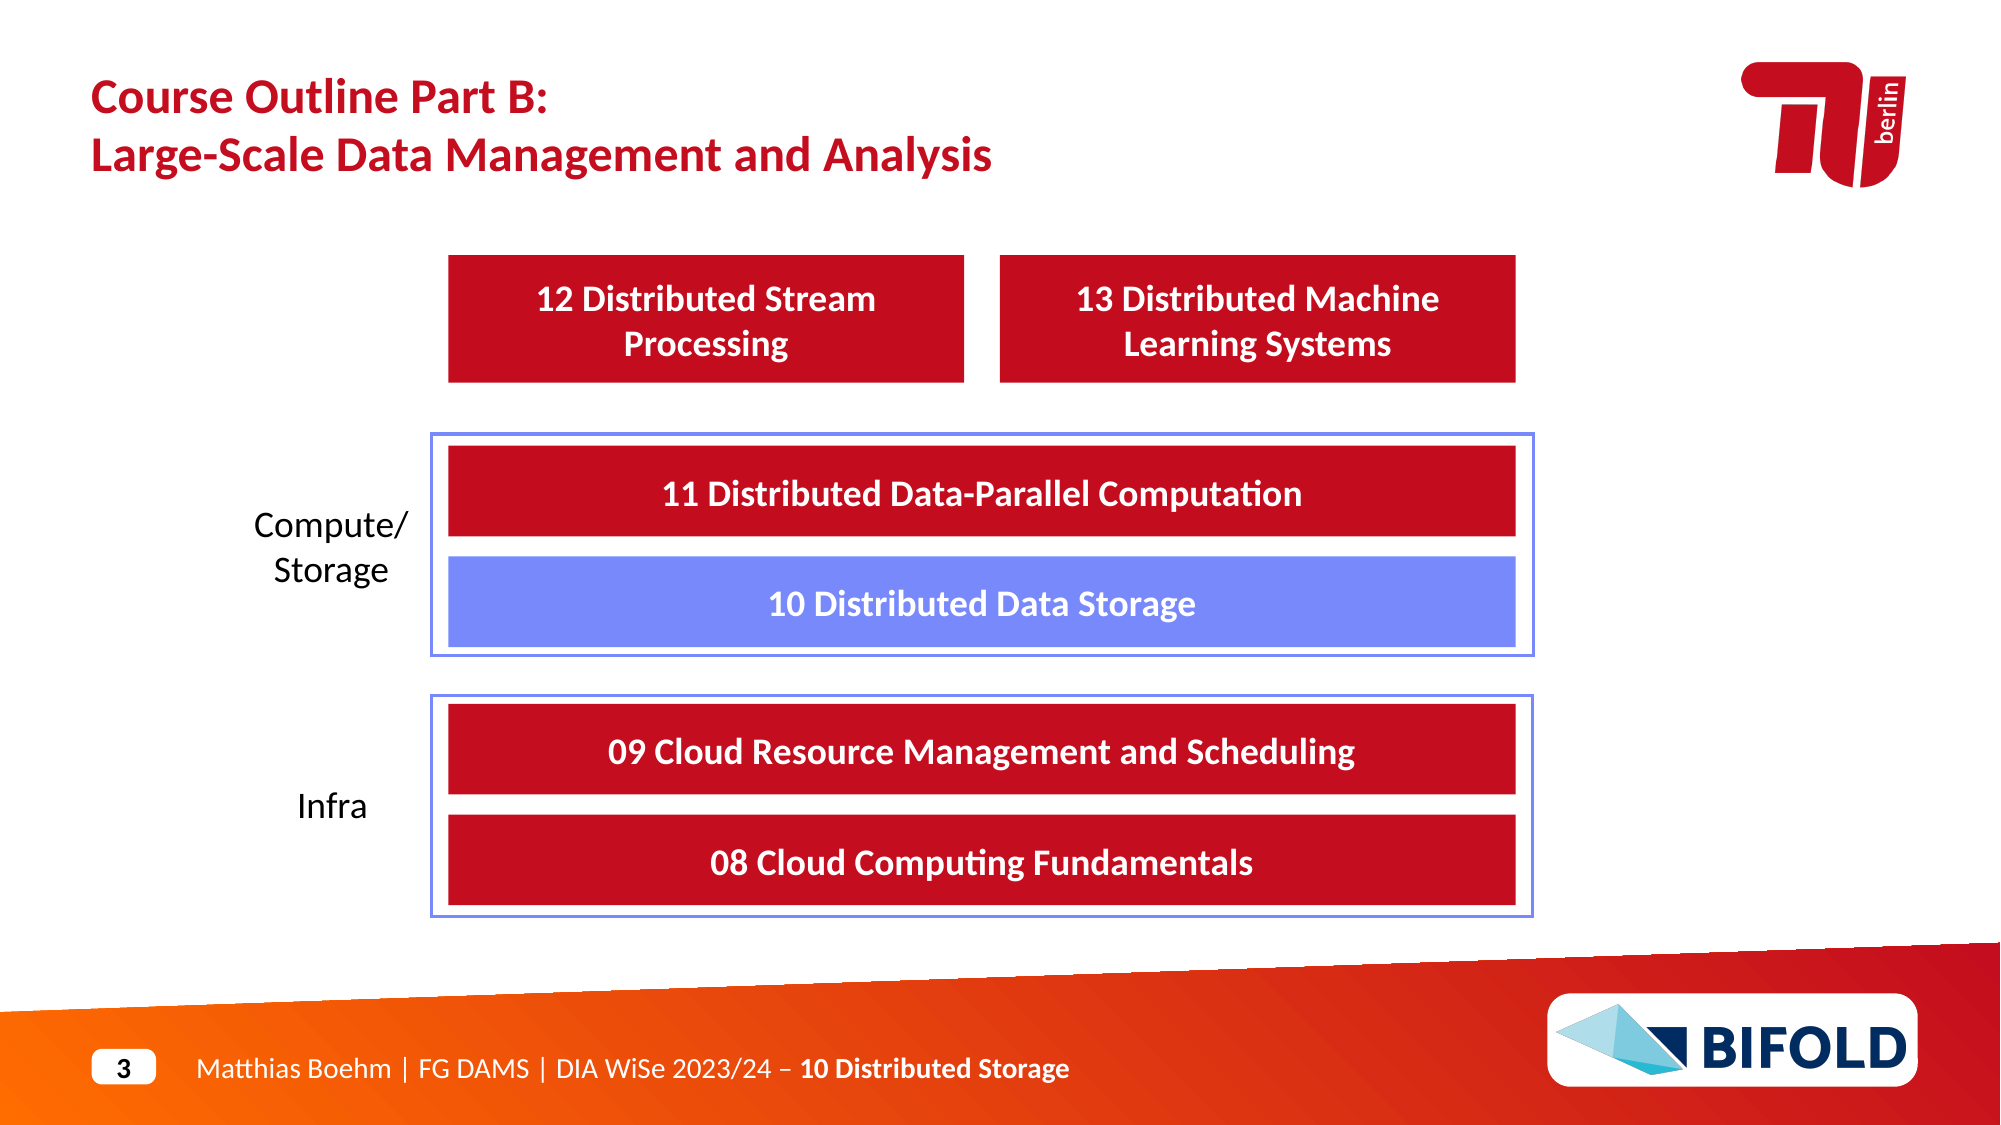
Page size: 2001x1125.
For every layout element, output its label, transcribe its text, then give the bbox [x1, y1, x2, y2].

text_box 13 Distributed Machine Learning Systems [999, 255, 1516, 383]
picture [1741, 62, 1906, 188]
list Course Outline Part B: Large-Scale Data Management and Analysis [91, 65, 1455, 183]
picture [1556, 1004, 1906, 1075]
text_box [431, 433, 1534, 656]
text_box Infra [238, 773, 427, 834]
text_box Compute/ Storage [245, 492, 418, 597]
text_box 12 Distributed Stream Processing [448, 255, 965, 383]
text_box [431, 695, 1533, 917]
